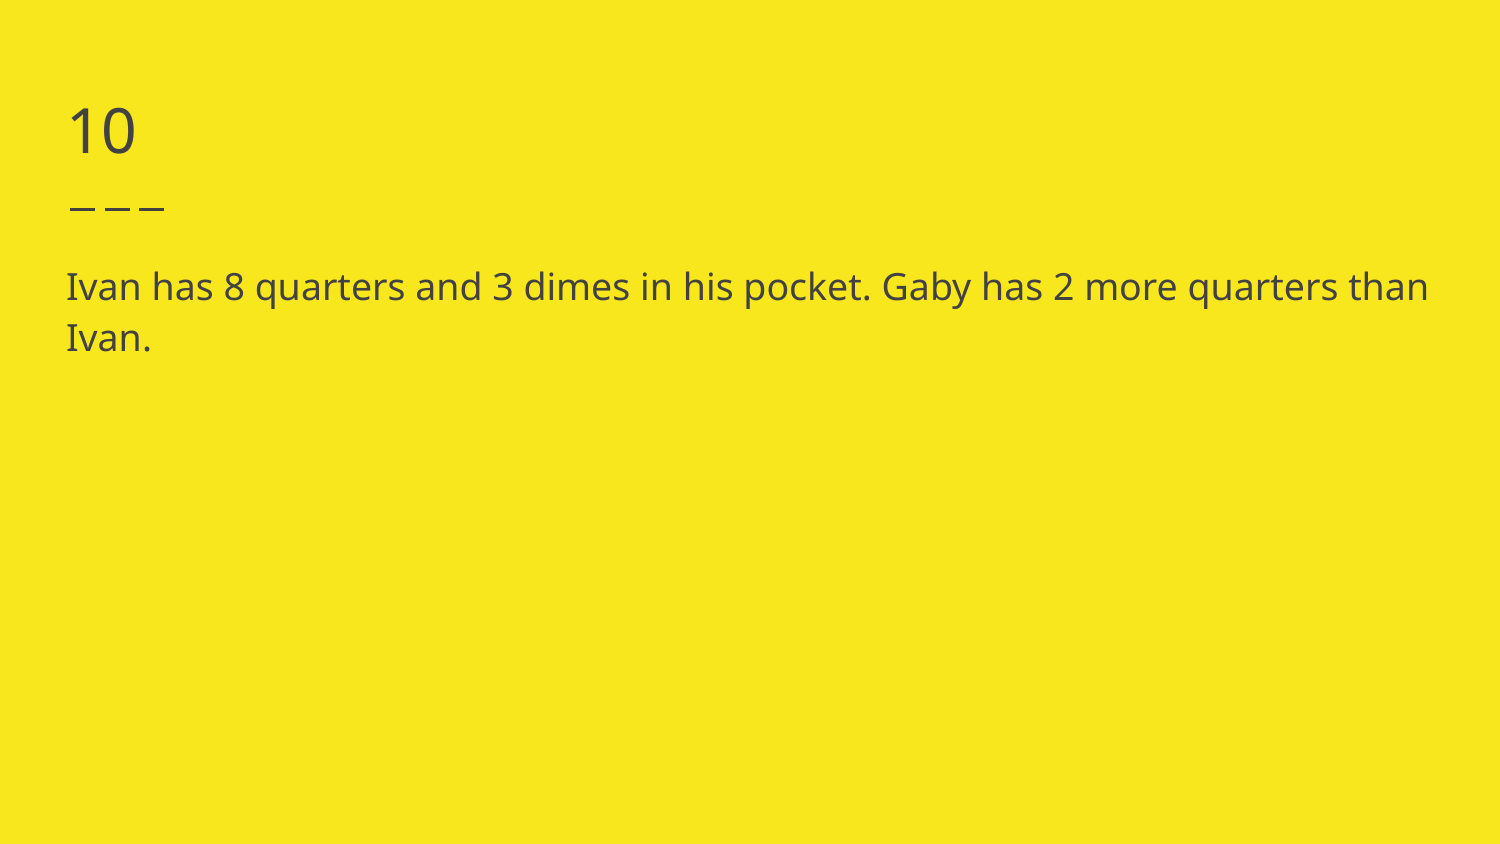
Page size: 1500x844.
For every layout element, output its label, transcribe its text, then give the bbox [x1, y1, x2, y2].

list Ivan has 8 quarters and 3 dimes in his pocket. Gaby has 2 more quarters than Ivan. [51, 240, 1449, 750]
title 10 [51, 61, 1449, 182]
